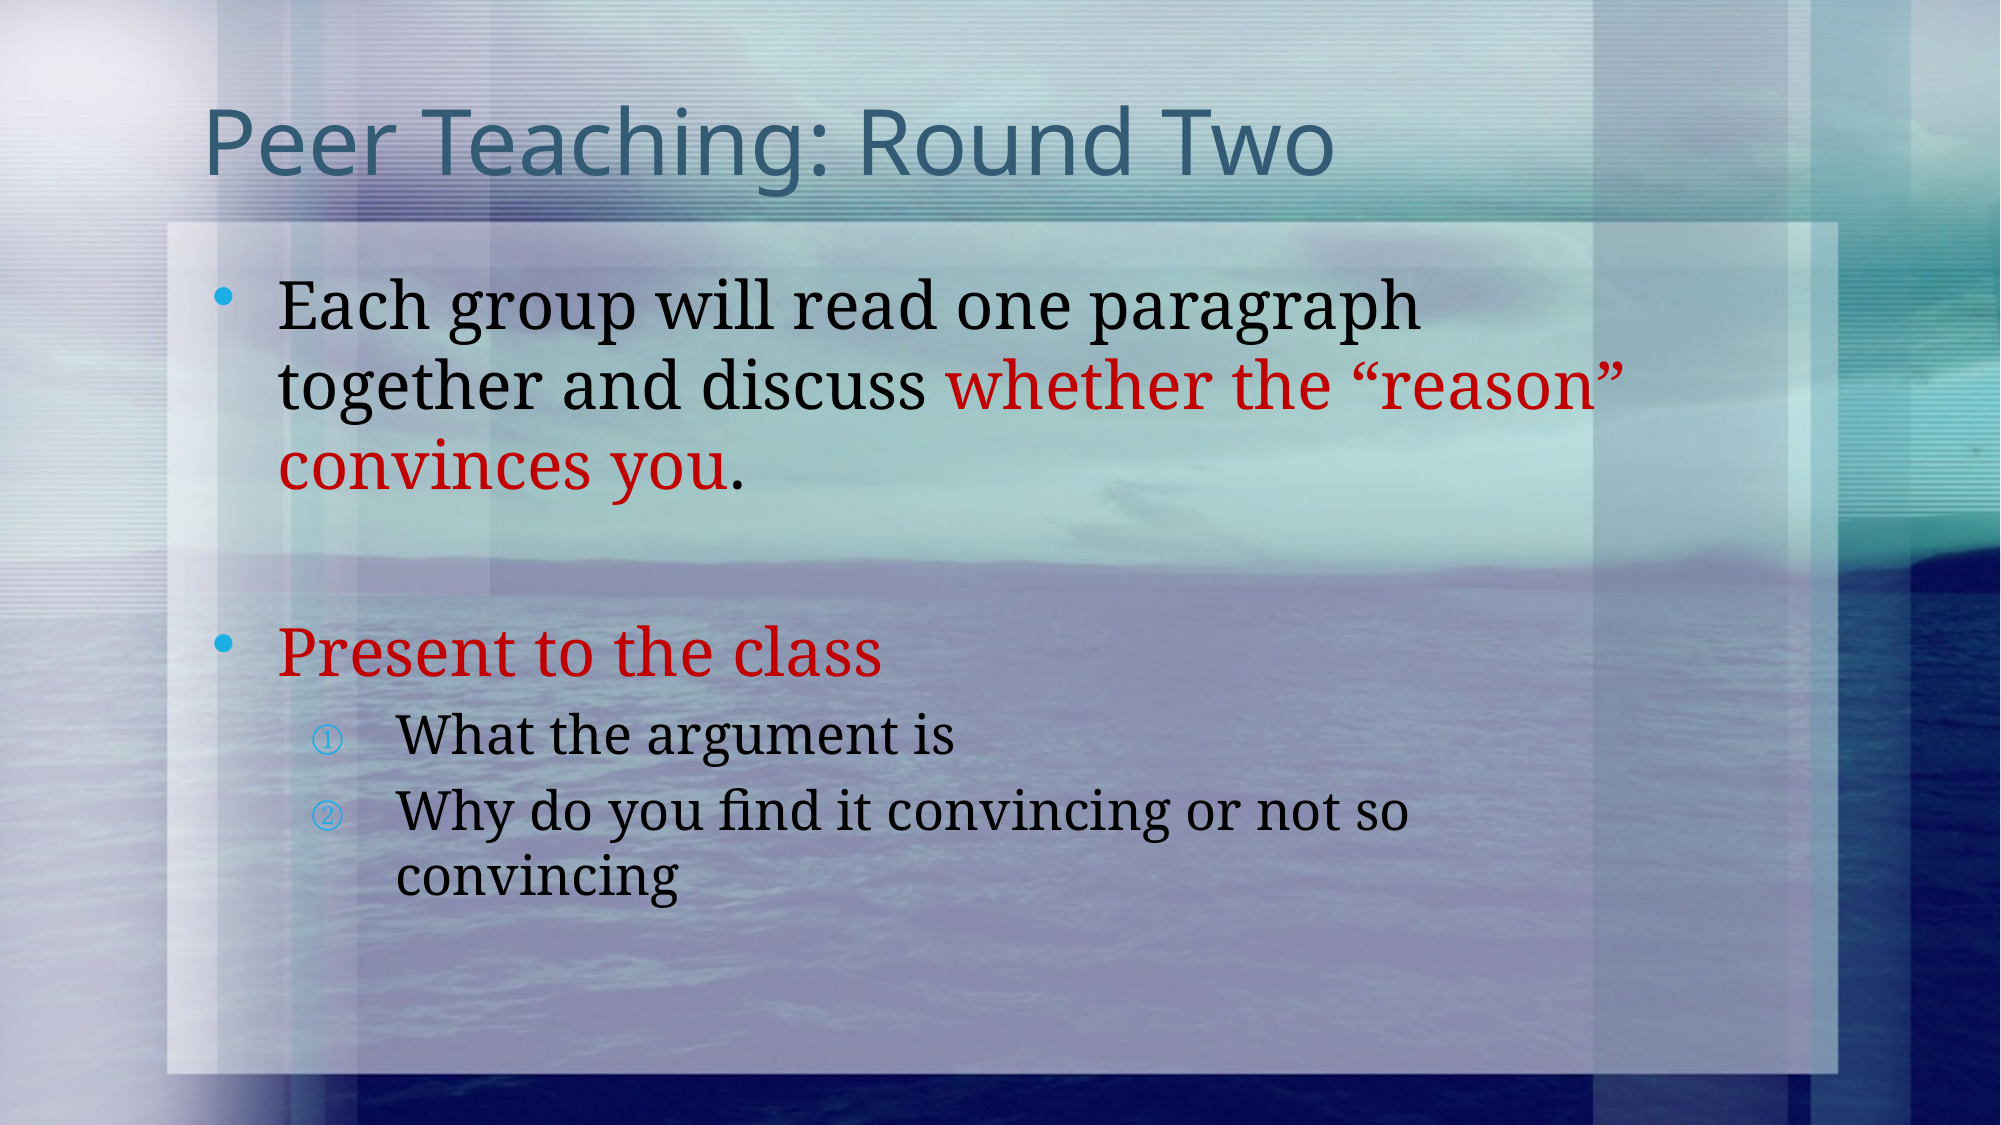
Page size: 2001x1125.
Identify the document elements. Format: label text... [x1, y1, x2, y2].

title Peer Teaching: Round Two [193, 45, 1813, 233]
picture [0, 0, 2001, 1125]
list Each group will read one paragraph together and discuss whether the “reason” convinces you. Present to the class What the argument is Why do you find it convincing or not so convincing [193, 254, 1711, 974]
